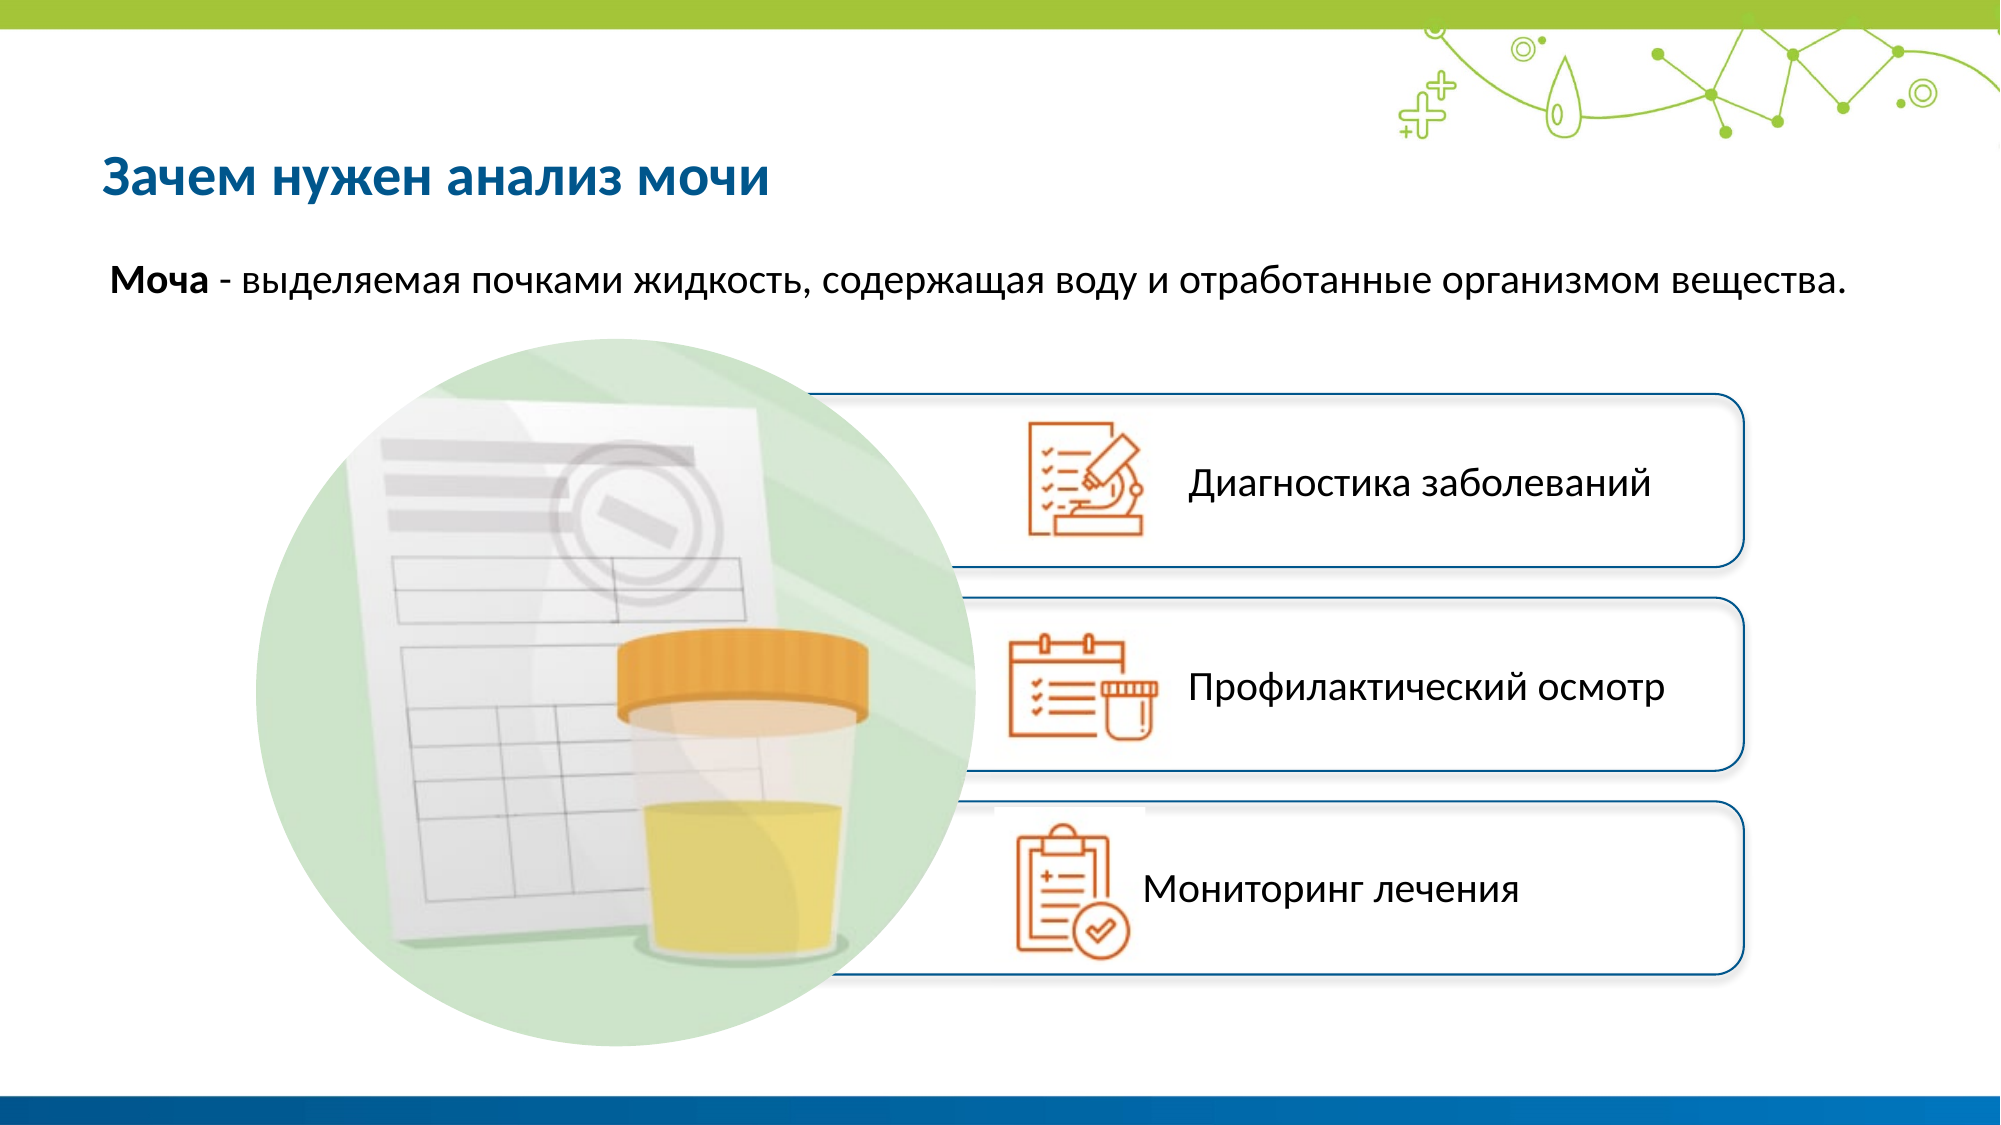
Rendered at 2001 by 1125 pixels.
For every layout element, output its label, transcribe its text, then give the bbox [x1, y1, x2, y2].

text_box Моча - выделяемая почками жидкость, содержащая воду и отработанные организмом вещества. [94, 244, 1906, 310]
title Зачем нужен анализ мочи [87, 71, 1588, 216]
picture [0, 0, 2000, 1125]
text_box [255, 338, 1744, 1047]
